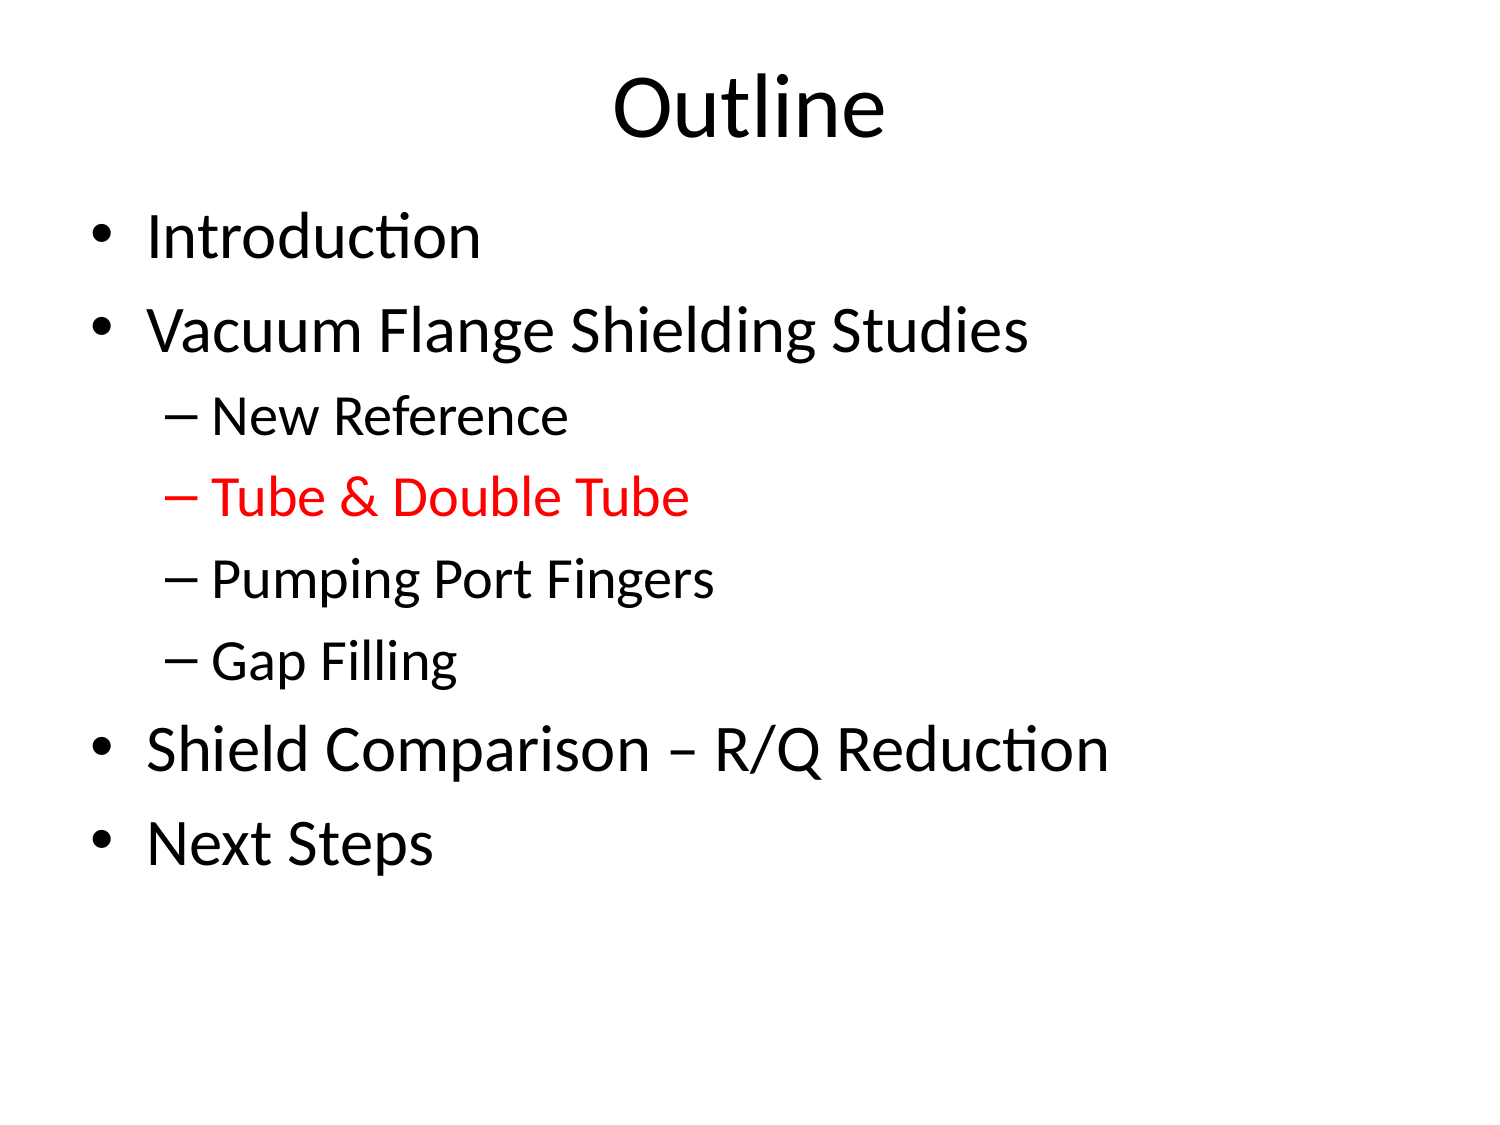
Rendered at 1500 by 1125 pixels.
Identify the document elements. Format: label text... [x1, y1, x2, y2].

title Outline [75, 7, 1425, 184]
list Introduction Vacuum Flange Shielding Studies New Reference Tube & Double Tube Pumping Port Fingers Gap Filling Shield Comparison – R/Q Reduction Next Steps [75, 184, 1425, 1083]
